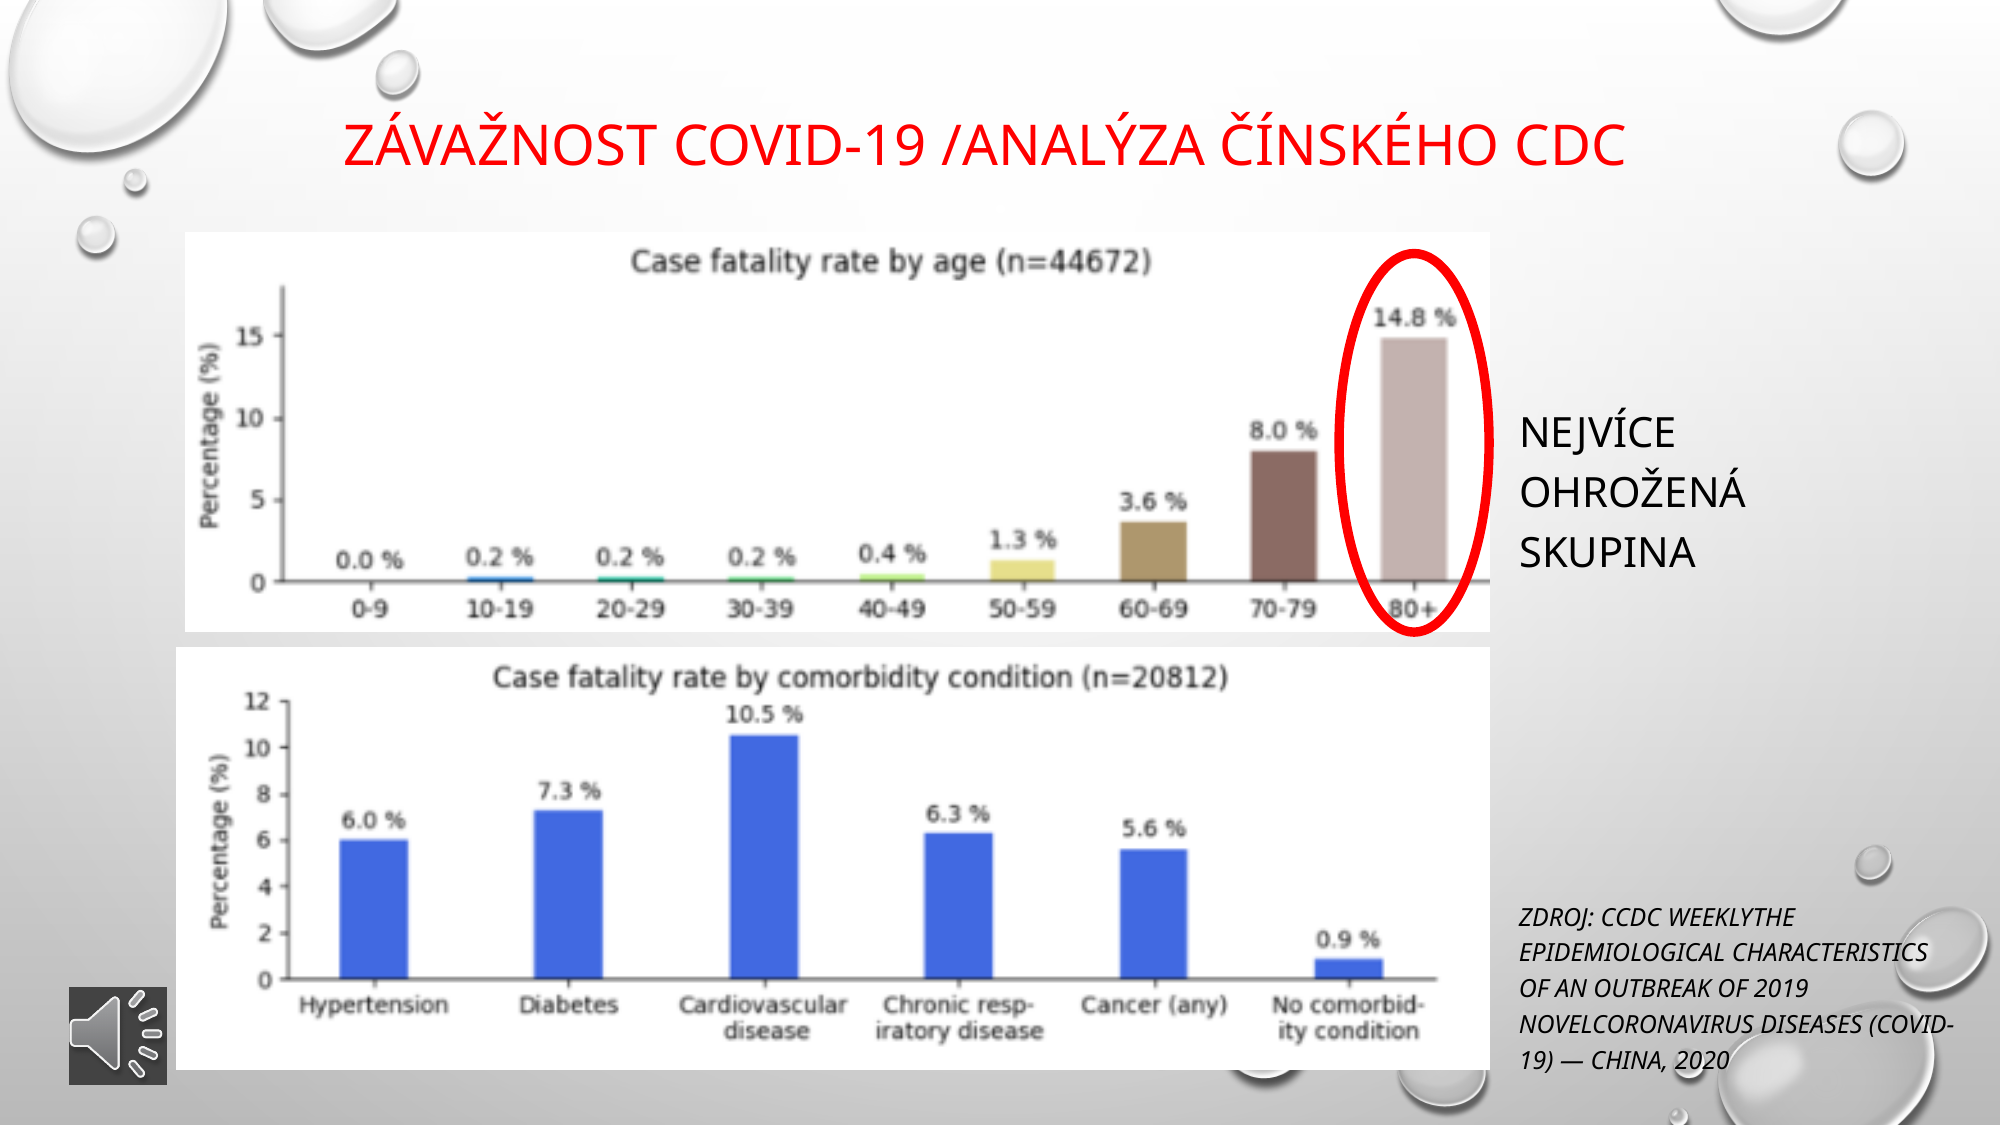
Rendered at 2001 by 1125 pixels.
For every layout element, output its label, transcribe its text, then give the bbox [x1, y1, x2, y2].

title ZÁVAŽNOST COVID-19 /Analýza čínského CDC [149, 101, 1851, 265]
picture [0, 0, 2000, 1125]
list Nejvíce ohrožená skupina [1504, 388, 1850, 887]
text_box Zdroj: CCDC weeklyThe Epidemiological Characteristics of an Outbreak of 2019 NovelCoronavirus Diseases (COVID-19) — China, 2020 [1504, 887, 1980, 1082]
